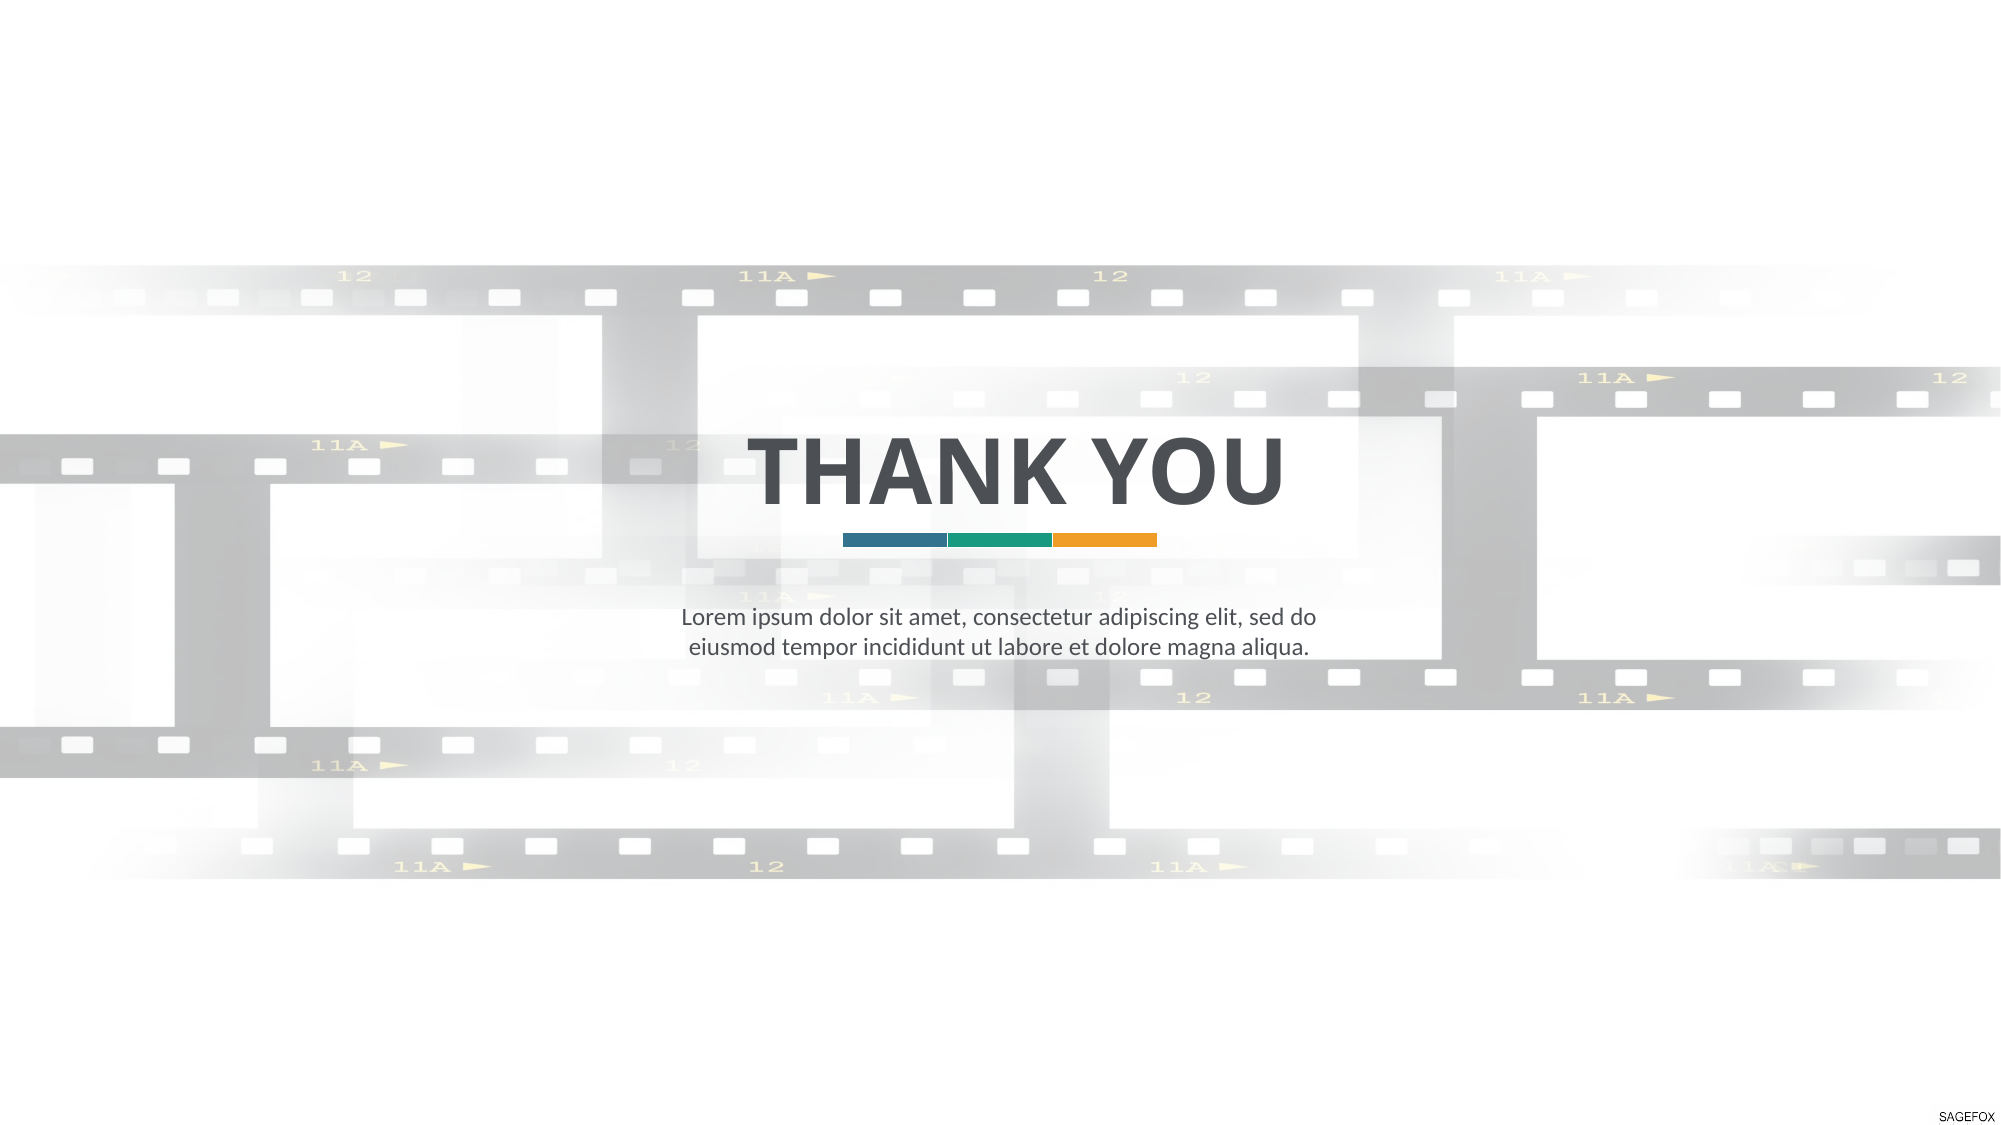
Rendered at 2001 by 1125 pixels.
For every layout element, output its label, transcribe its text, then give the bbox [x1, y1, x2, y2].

text_box Lorem ipsum dolor sit amet, consectetur adipiscing elit, sed do eiusmod tempor incididunt ut labore et dolore magna aliqua. [660, 593, 1340, 668]
text_box THANK YOU [565, 405, 1470, 531]
picture [1936, 1111, 1997, 1125]
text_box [842, 532, 1158, 548]
